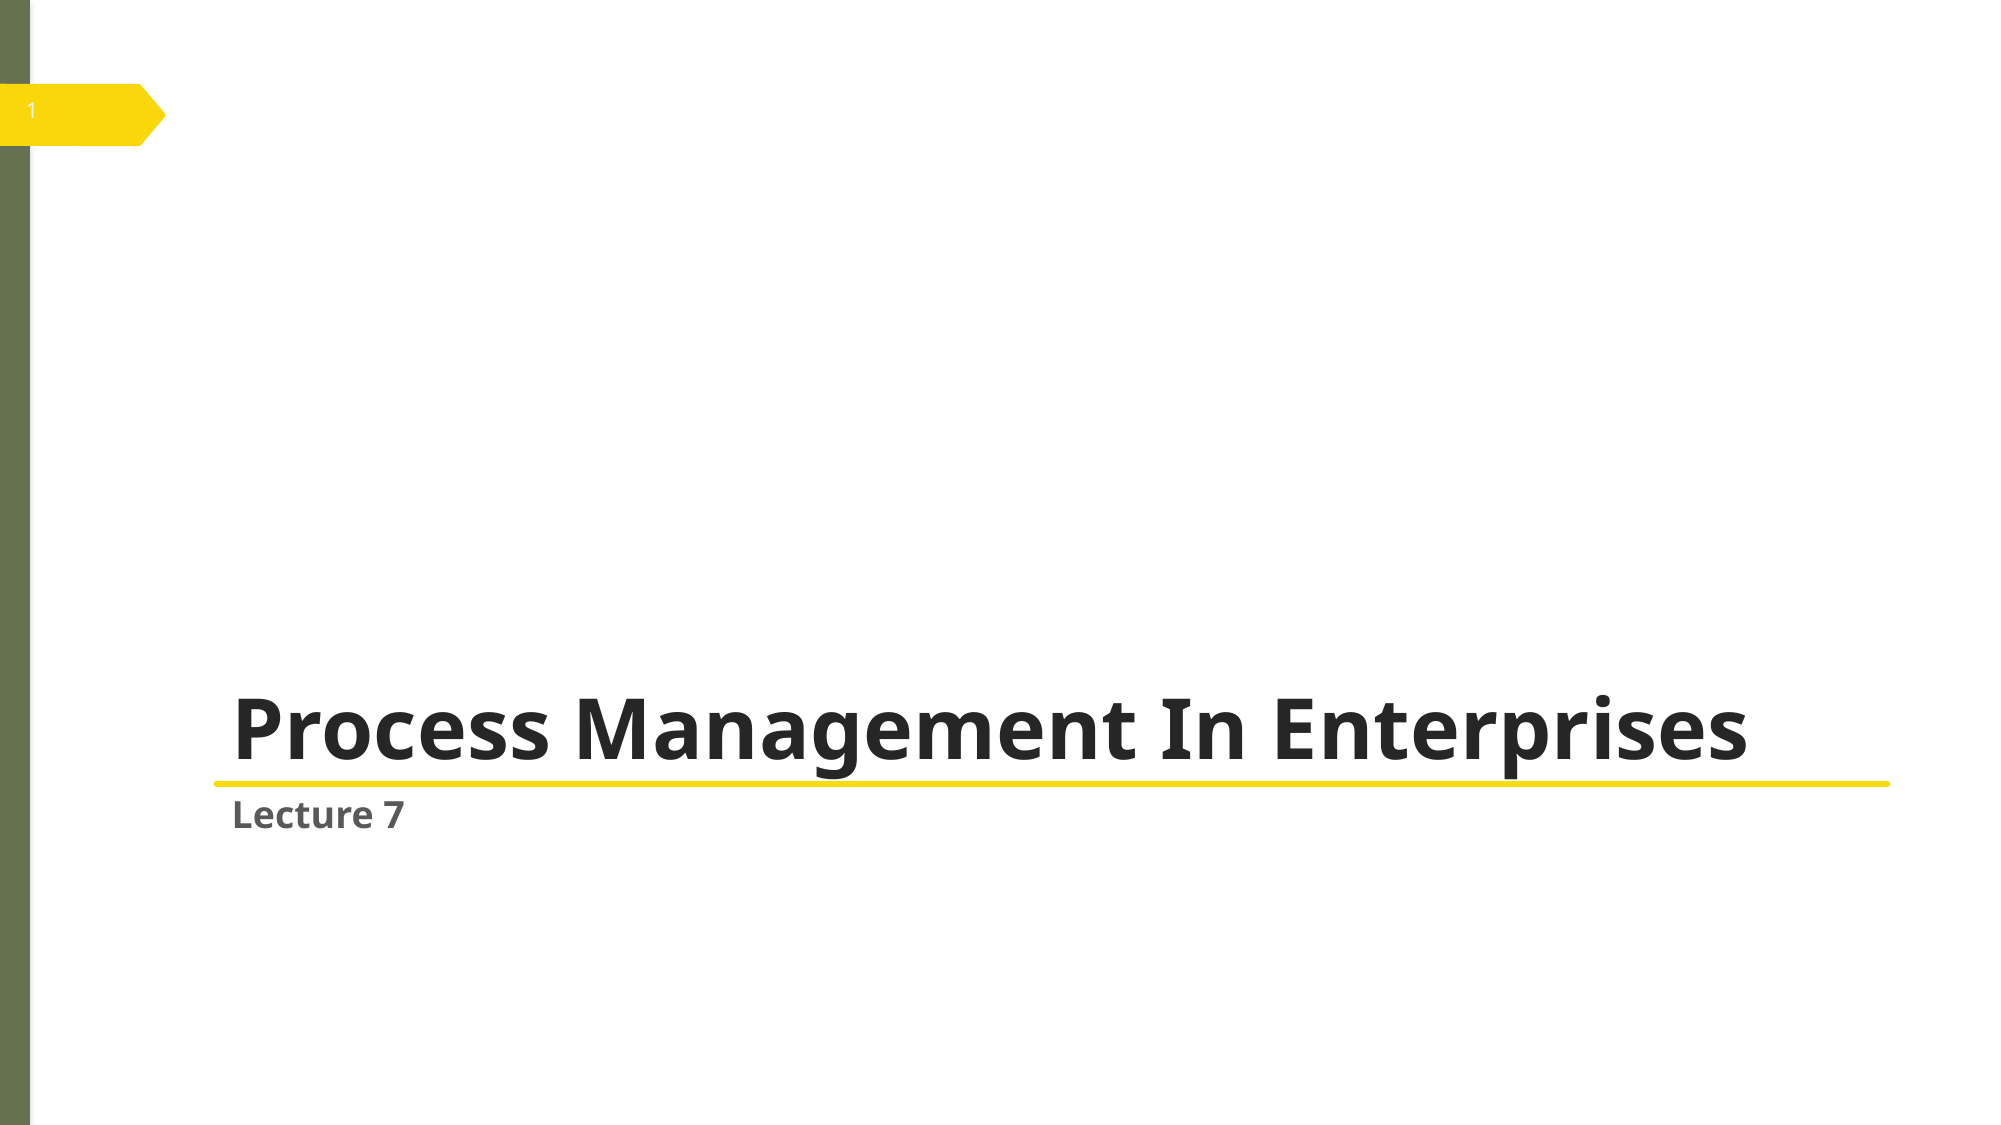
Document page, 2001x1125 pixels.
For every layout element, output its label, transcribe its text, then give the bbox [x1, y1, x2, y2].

subtitle Lecture 7 [216, 783, 1888, 969]
title Process Management In Enterprises [216, 412, 1888, 783]
